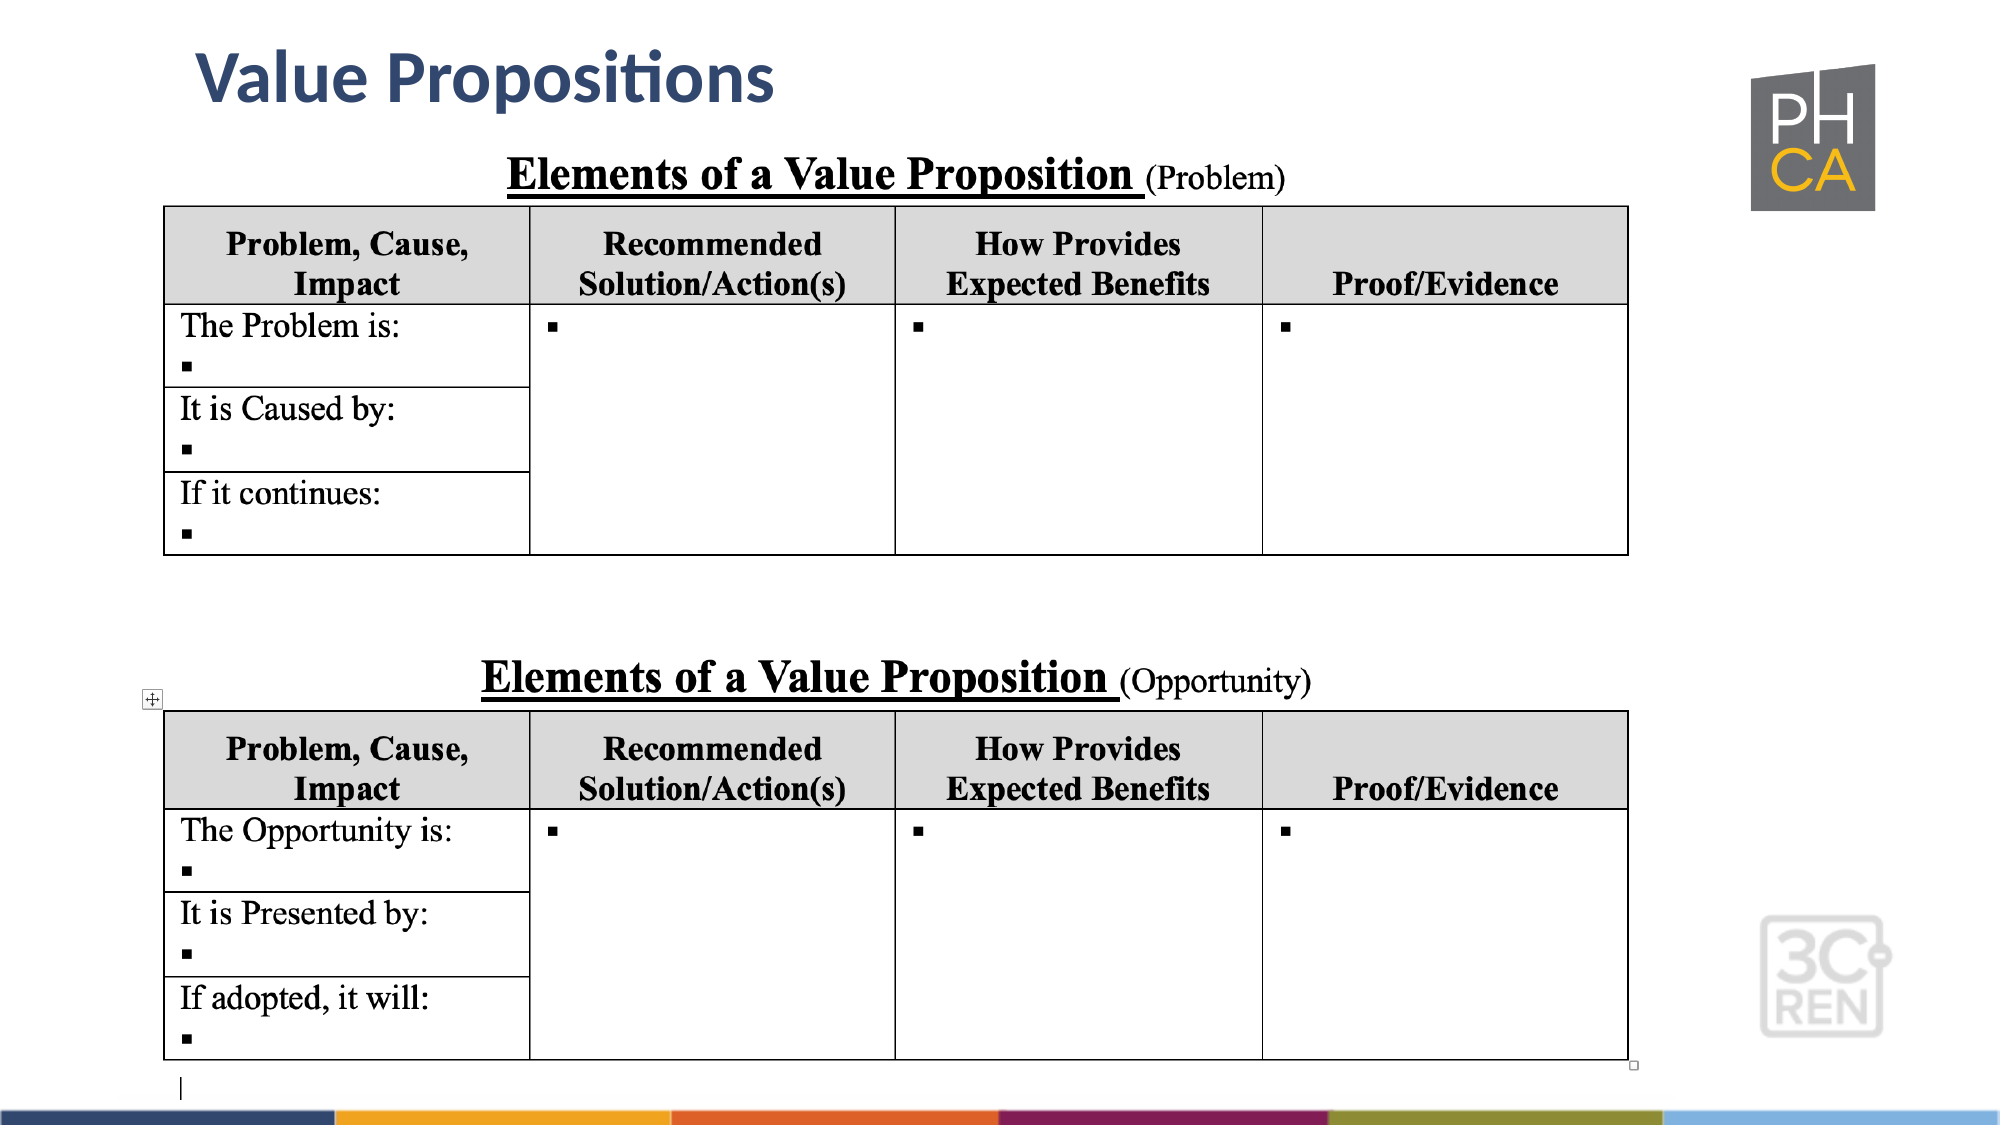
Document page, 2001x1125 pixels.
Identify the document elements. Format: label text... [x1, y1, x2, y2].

picture [1743, 55, 1882, 221]
picture [0, 914, 2000, 1125]
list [118, 131, 1675, 1101]
title Value Propositions [180, 12, 1650, 131]
